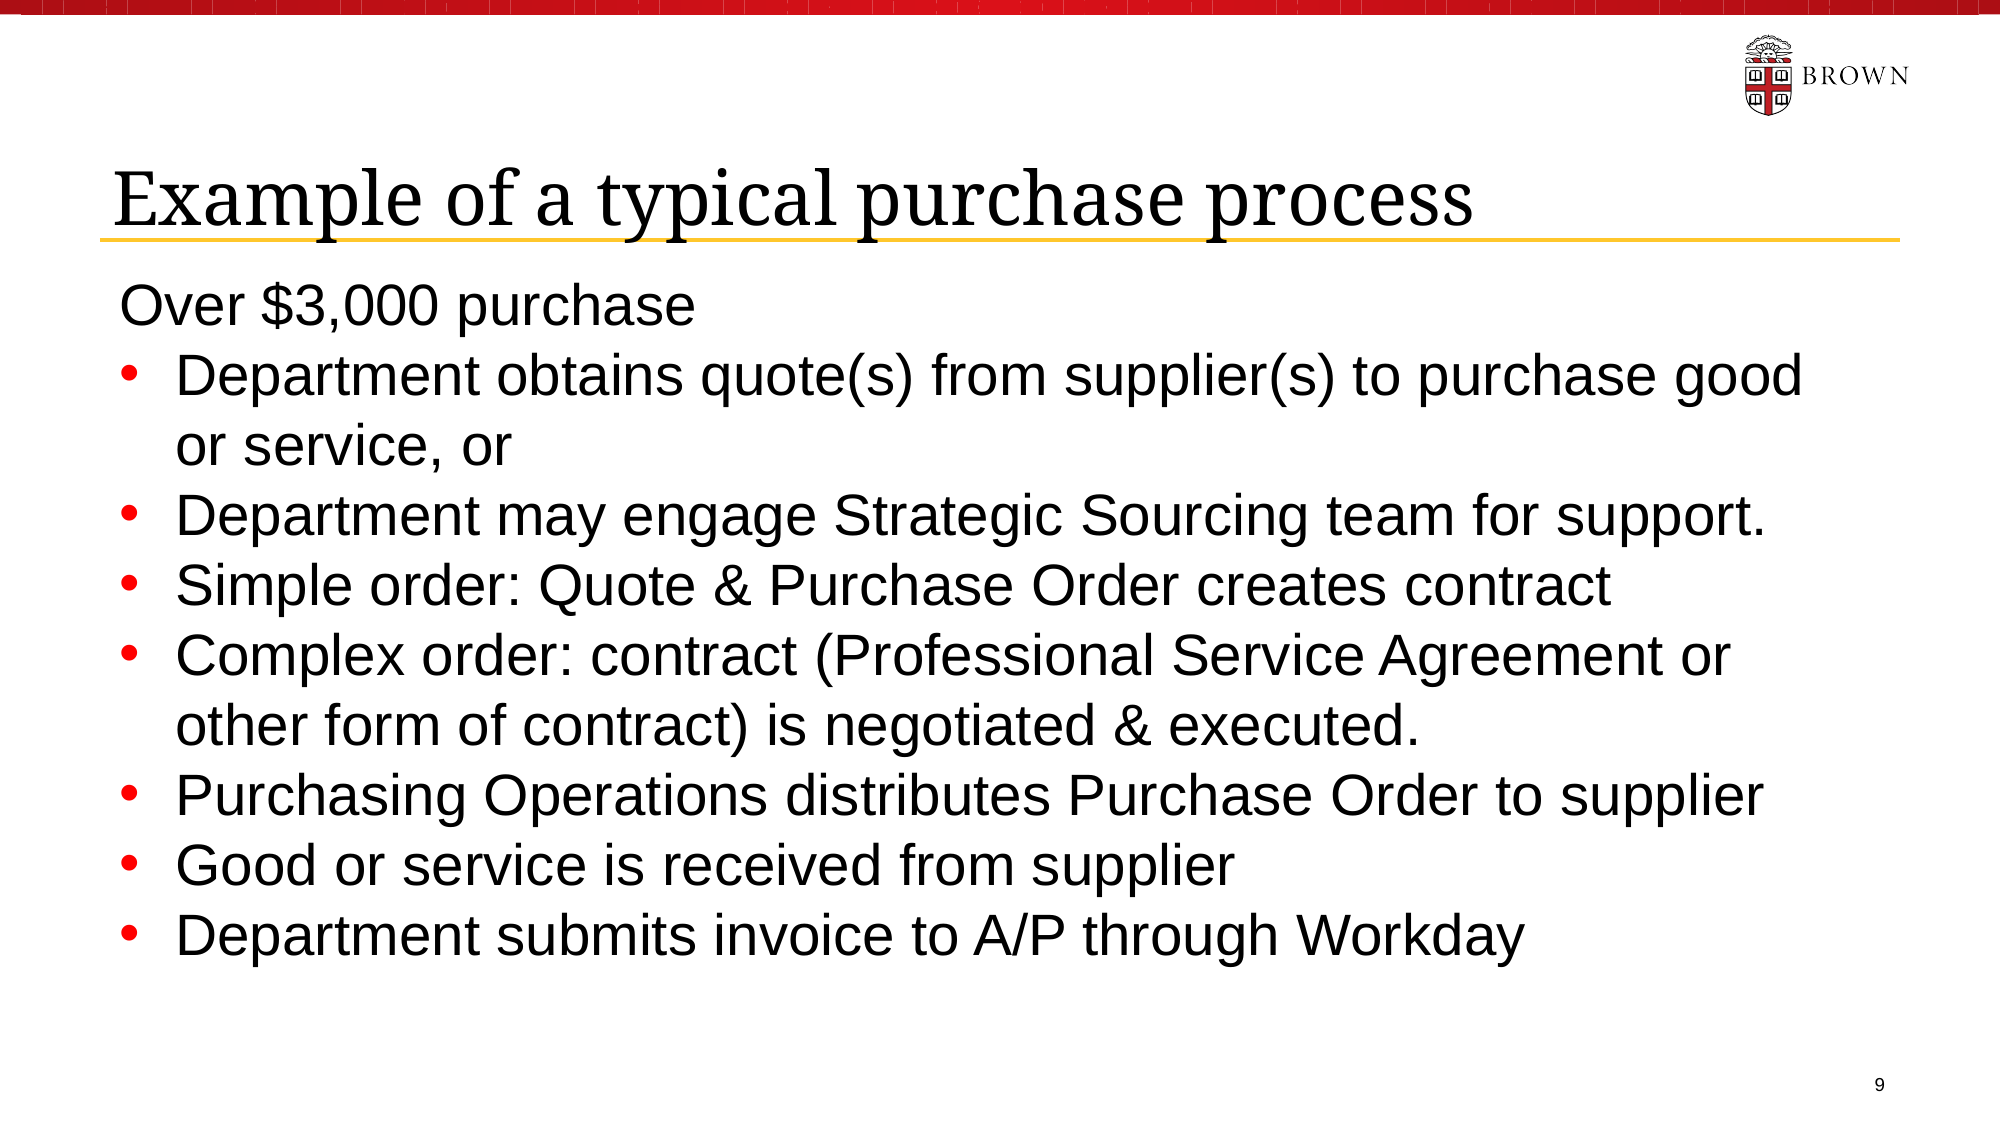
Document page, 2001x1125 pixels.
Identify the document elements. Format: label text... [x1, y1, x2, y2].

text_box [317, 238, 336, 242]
text_box Example of a typical purchase process [97, 143, 1914, 220]
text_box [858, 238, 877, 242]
picture [1745, 34, 1909, 116]
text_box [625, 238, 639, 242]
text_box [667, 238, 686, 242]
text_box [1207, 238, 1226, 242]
text_box Over $3,000 purchase Department obtains quote(s) from supplier(s) to purchase good or service, or Department may engage Strategic Sourcing team for support. Simple order: Quote & Purchase Order creates contract Complex order: contract (Professional Service Agreement or other form of contract) is negotiated & executed. Purchasing Operations distributes Purchase Order to supplier Good or service is received from supplier Department submits invoice to A/P through Workday [57, 259, 1860, 1020]
